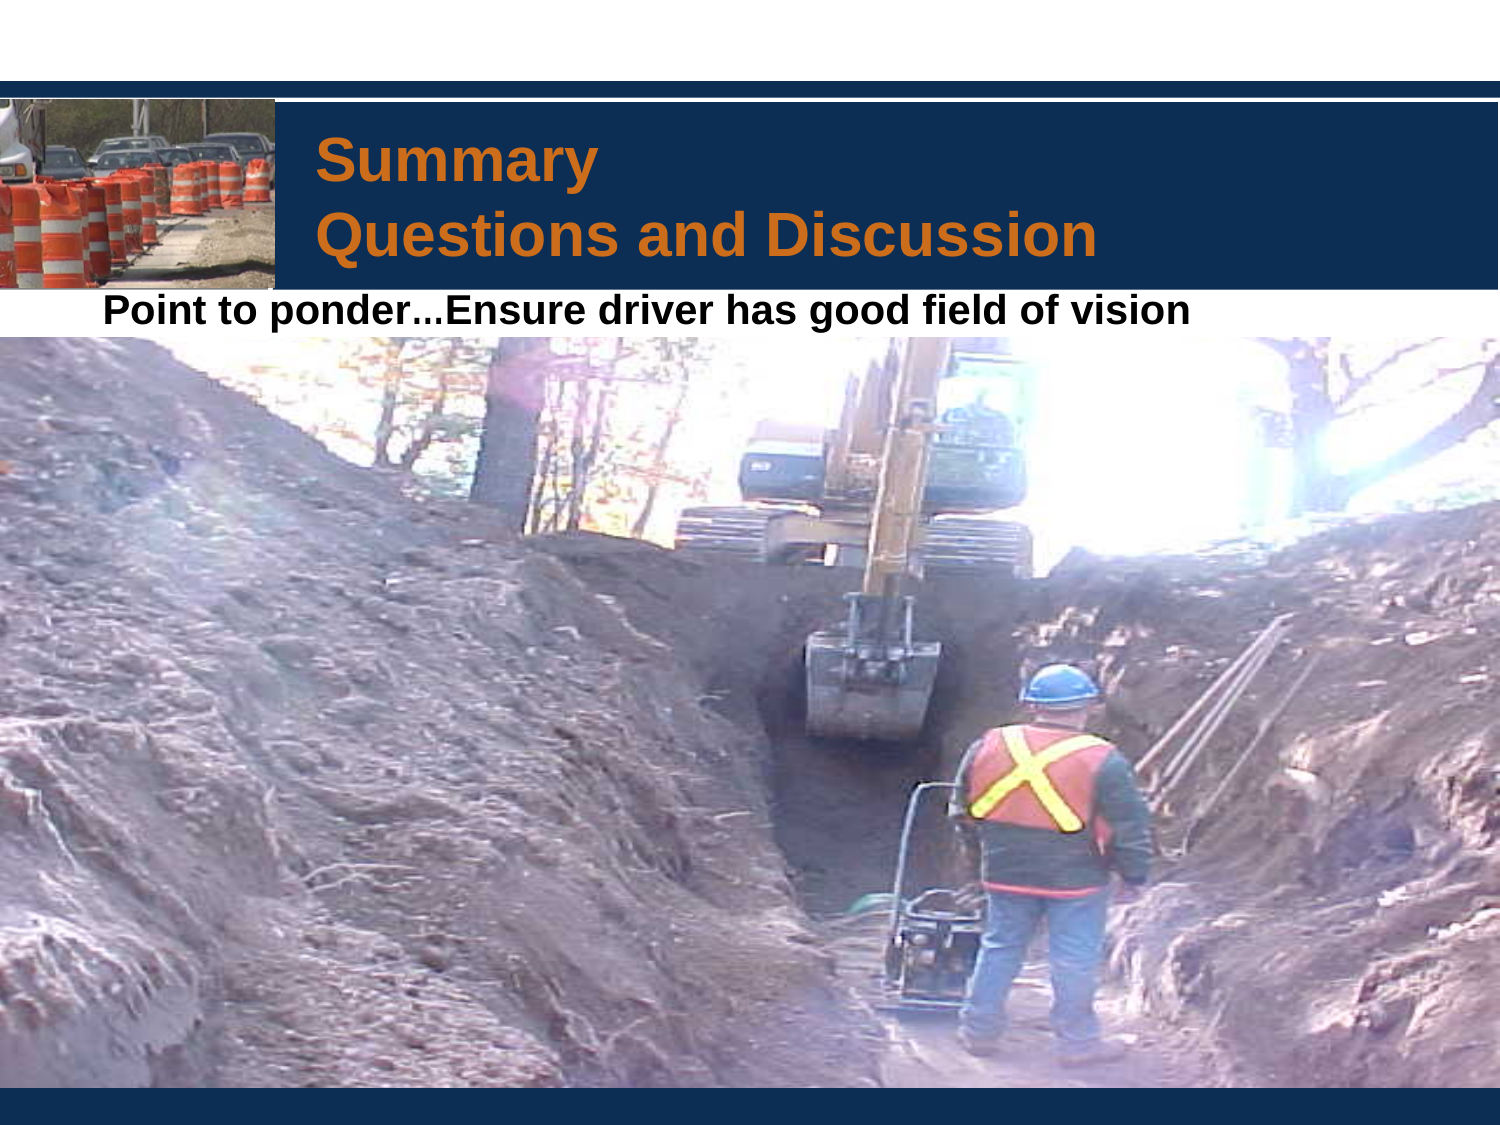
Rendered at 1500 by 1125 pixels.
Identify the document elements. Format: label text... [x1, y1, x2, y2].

picture [0, 337, 1500, 1088]
title Summary Questions and Discussion [300, 125, 1425, 263]
picture [0, 99, 276, 288]
list Point to ponder…Ensure driver has good field of vision [87, 275, 1363, 335]
